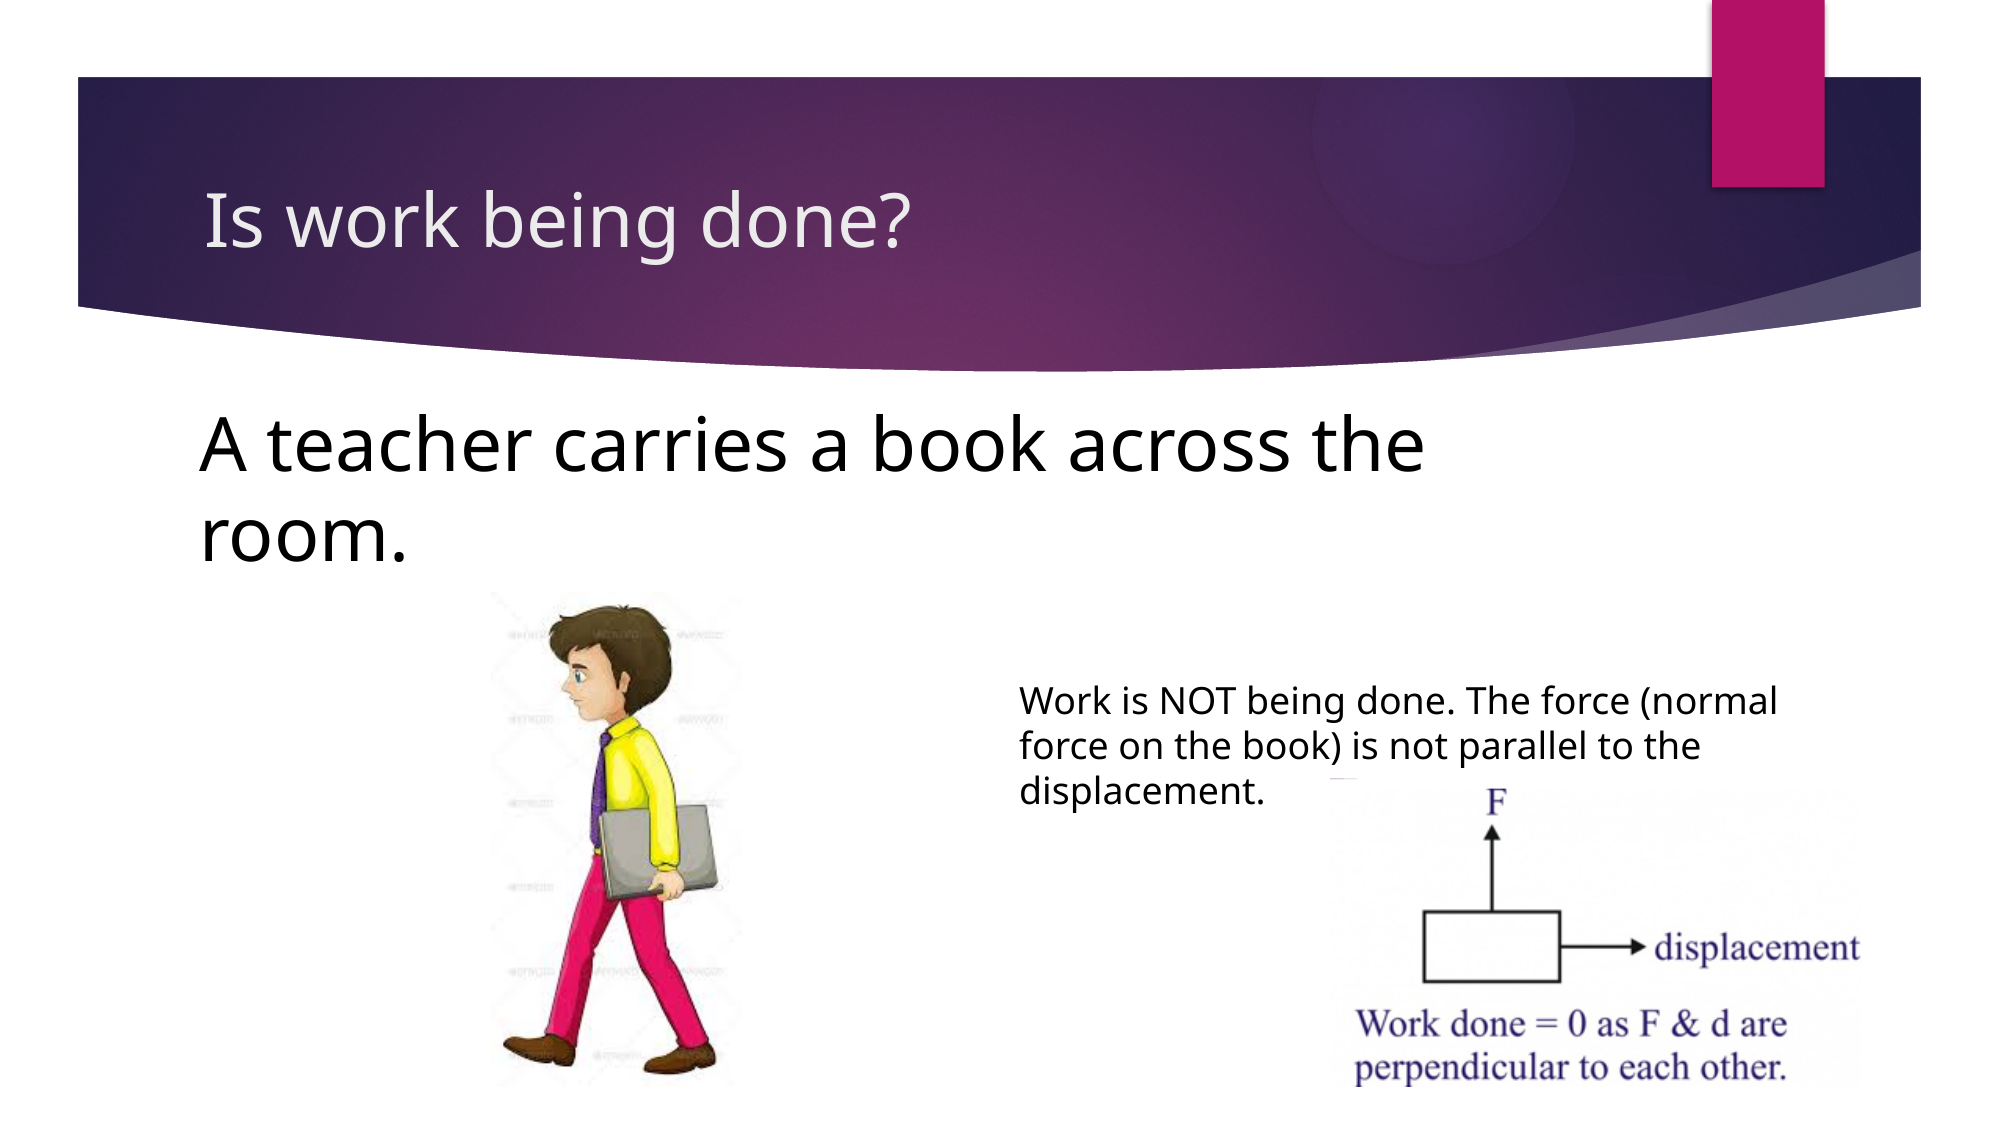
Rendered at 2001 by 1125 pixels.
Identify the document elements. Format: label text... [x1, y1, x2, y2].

picture [490, 592, 742, 1087]
picture [1330, 778, 1923, 1087]
text_box Work is NOT being done. The force (normal force on the book) is not parallel to the displacement. [1004, 669, 1795, 820]
list A teacher carries a book across the room. [184, 389, 1632, 950]
title Is work being done? [189, 159, 1627, 276]
